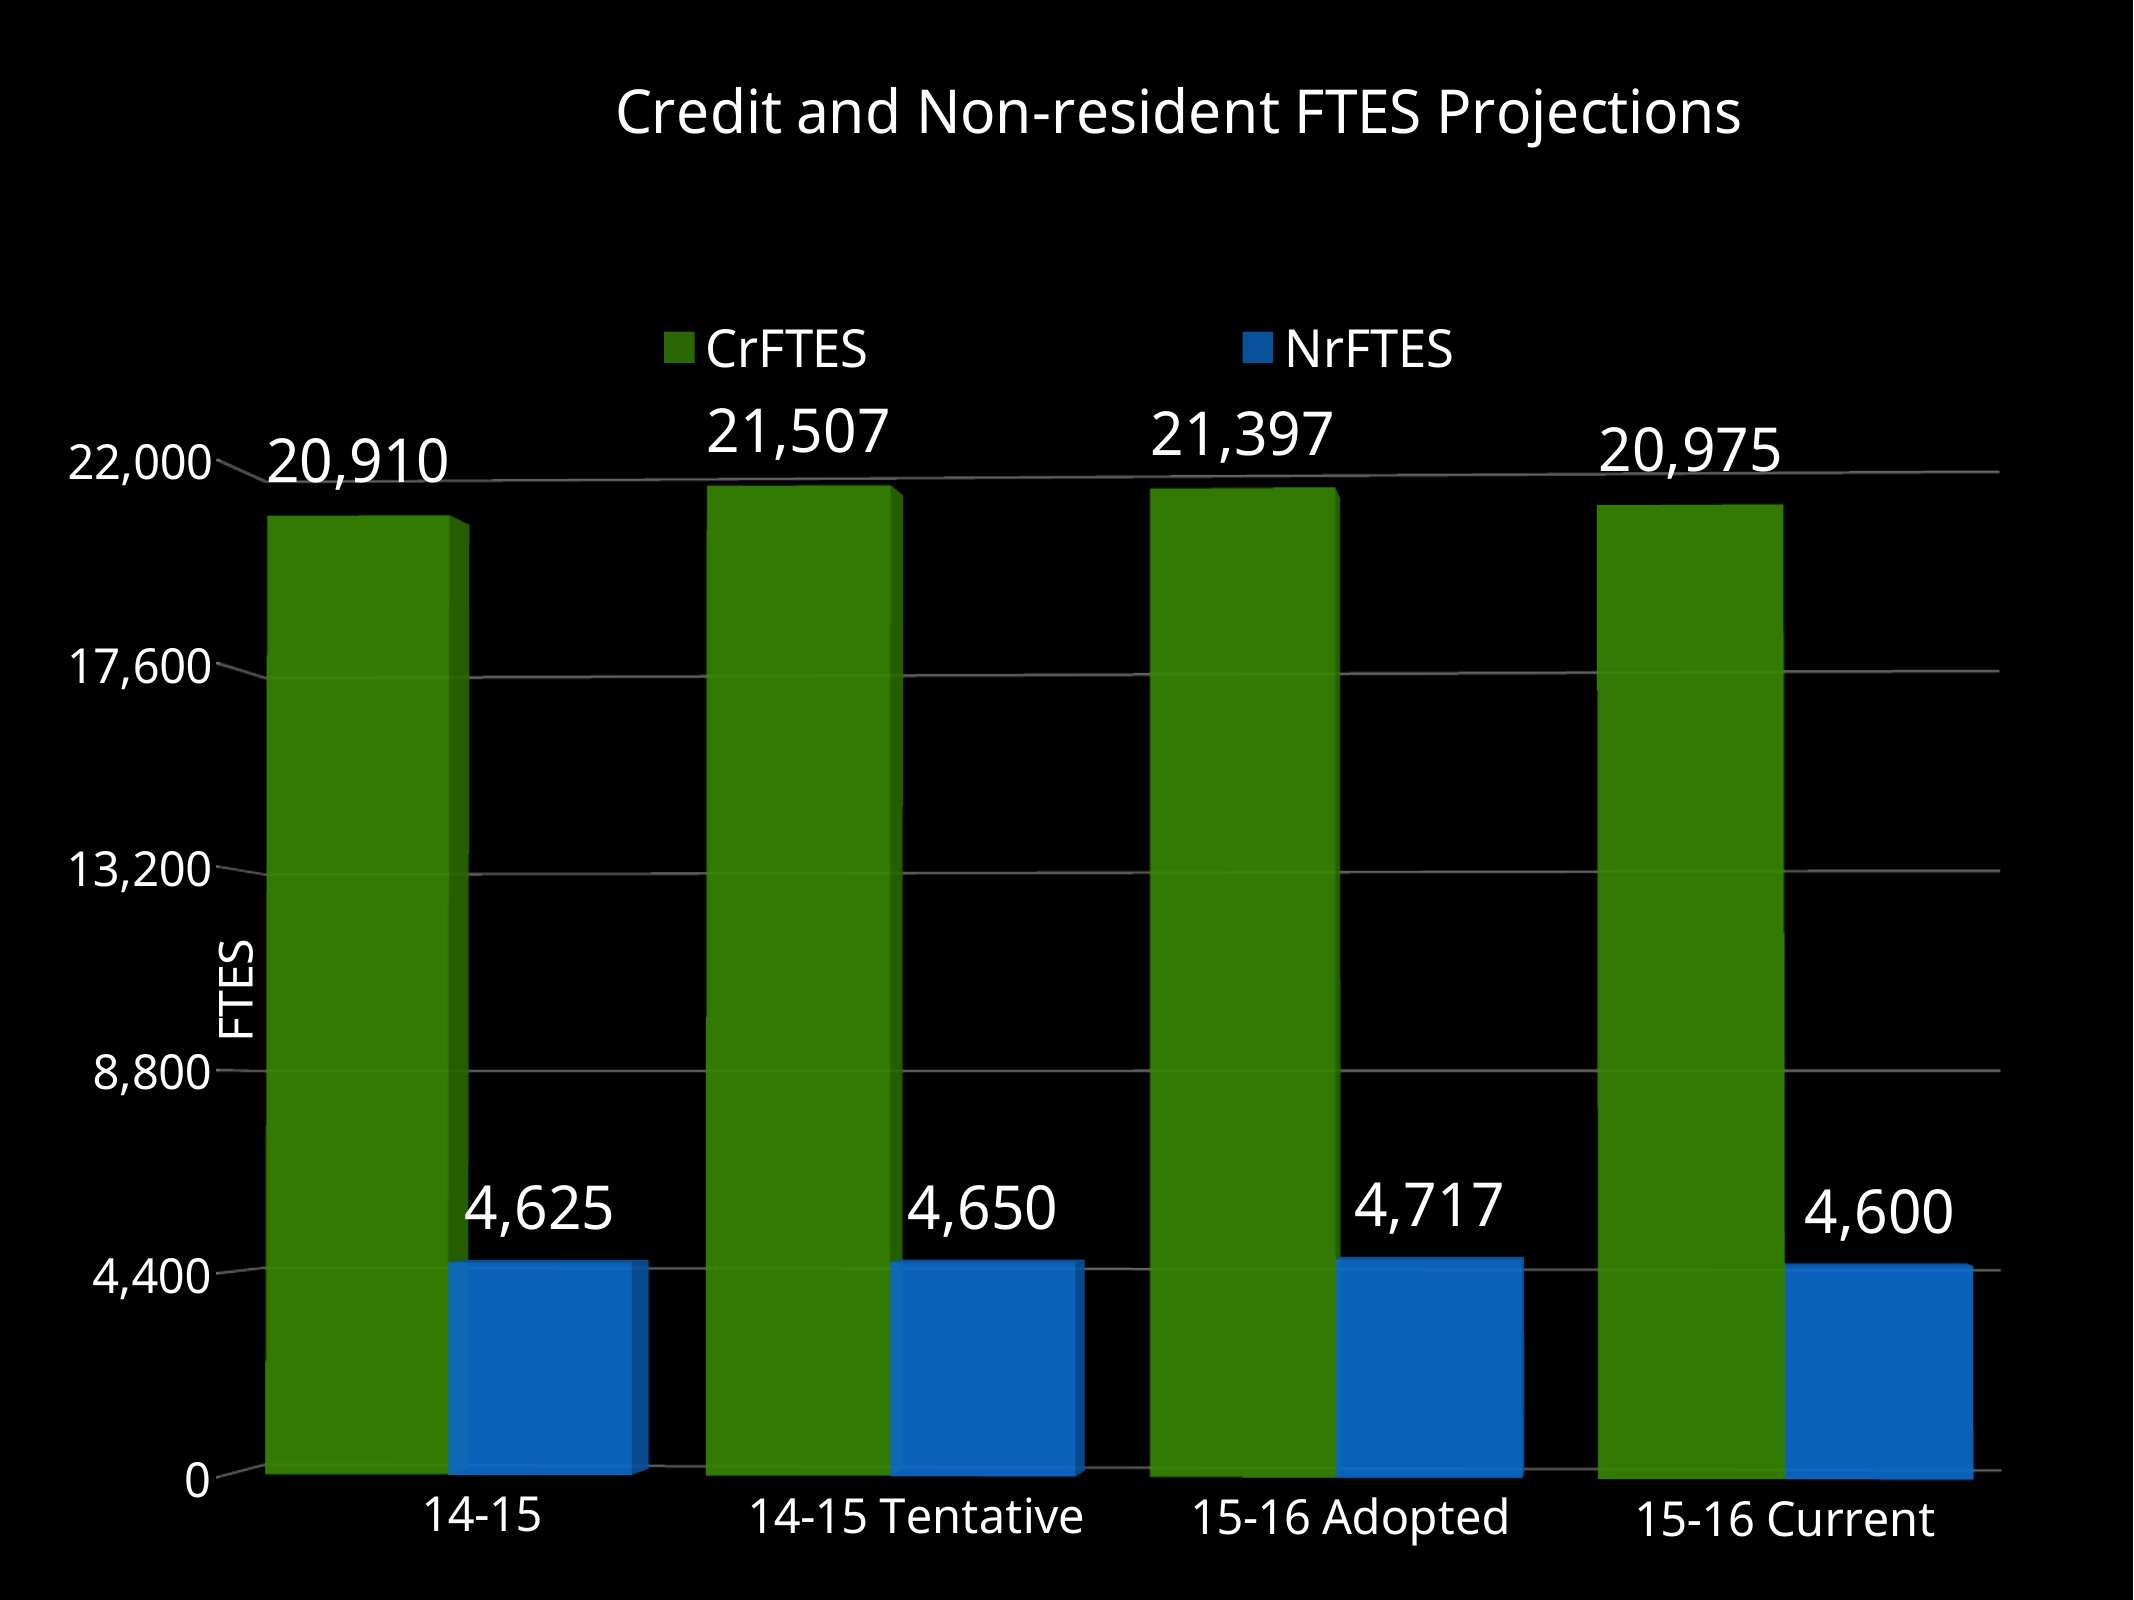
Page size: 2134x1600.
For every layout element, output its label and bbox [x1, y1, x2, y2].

chart [66, 49, 2044, 1551]
